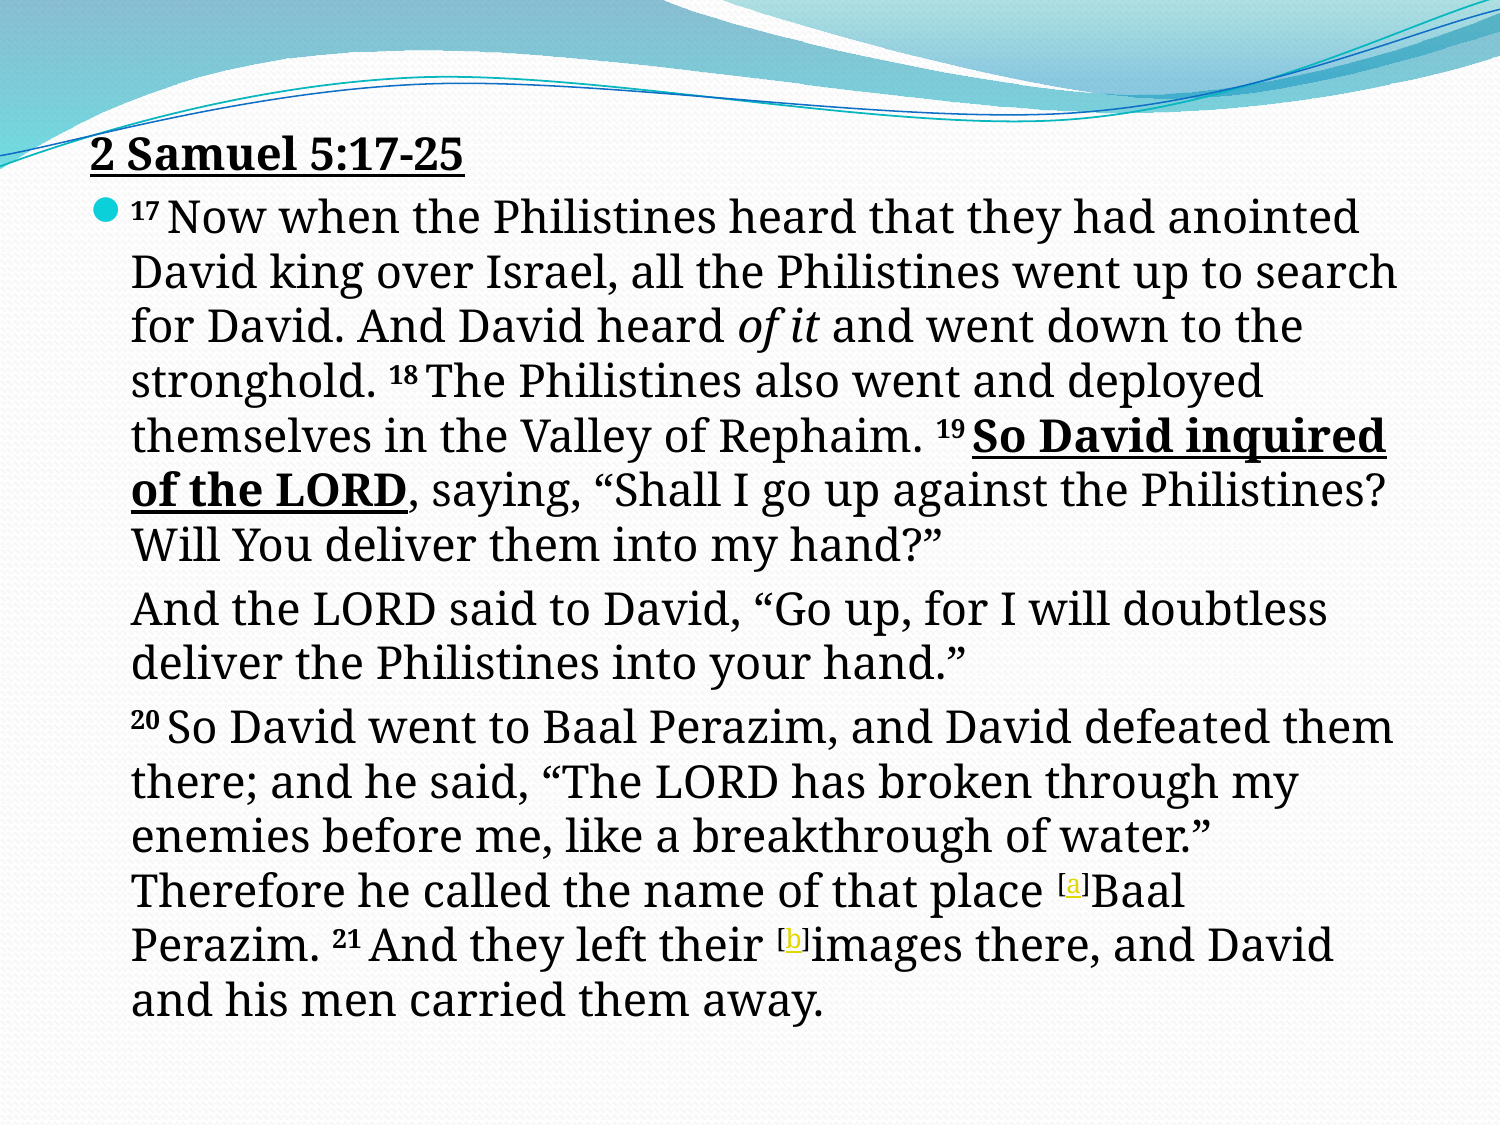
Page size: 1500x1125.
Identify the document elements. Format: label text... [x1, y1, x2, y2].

list 2 Samuel 5:17-25 17 Now when the Philistines heard that they had anointed David king over Israel, all the Philistines went up to search for David. And David heard of it and went down to the stronghold. 18 The Philistines also went and deployed themselves in the Valley of Rephaim. 19 So David inquired of the Lord, saying, “Shall I go up against the Philistines? Will You deliver them into my hand?” And the Lord said to David, “Go up, for I will doubtless deliver the Philistines into your hand.” 20 So David went to Baal Perazim, and David defeated them there; and he said, “The Lord has broken through my enemies before me, like a breakthrough of water.” Therefore he called the name of that place [a]Baal Perazim. 21 And they left their [b]images there, and David and his men carried them away. [75, 117, 1425, 1038]
